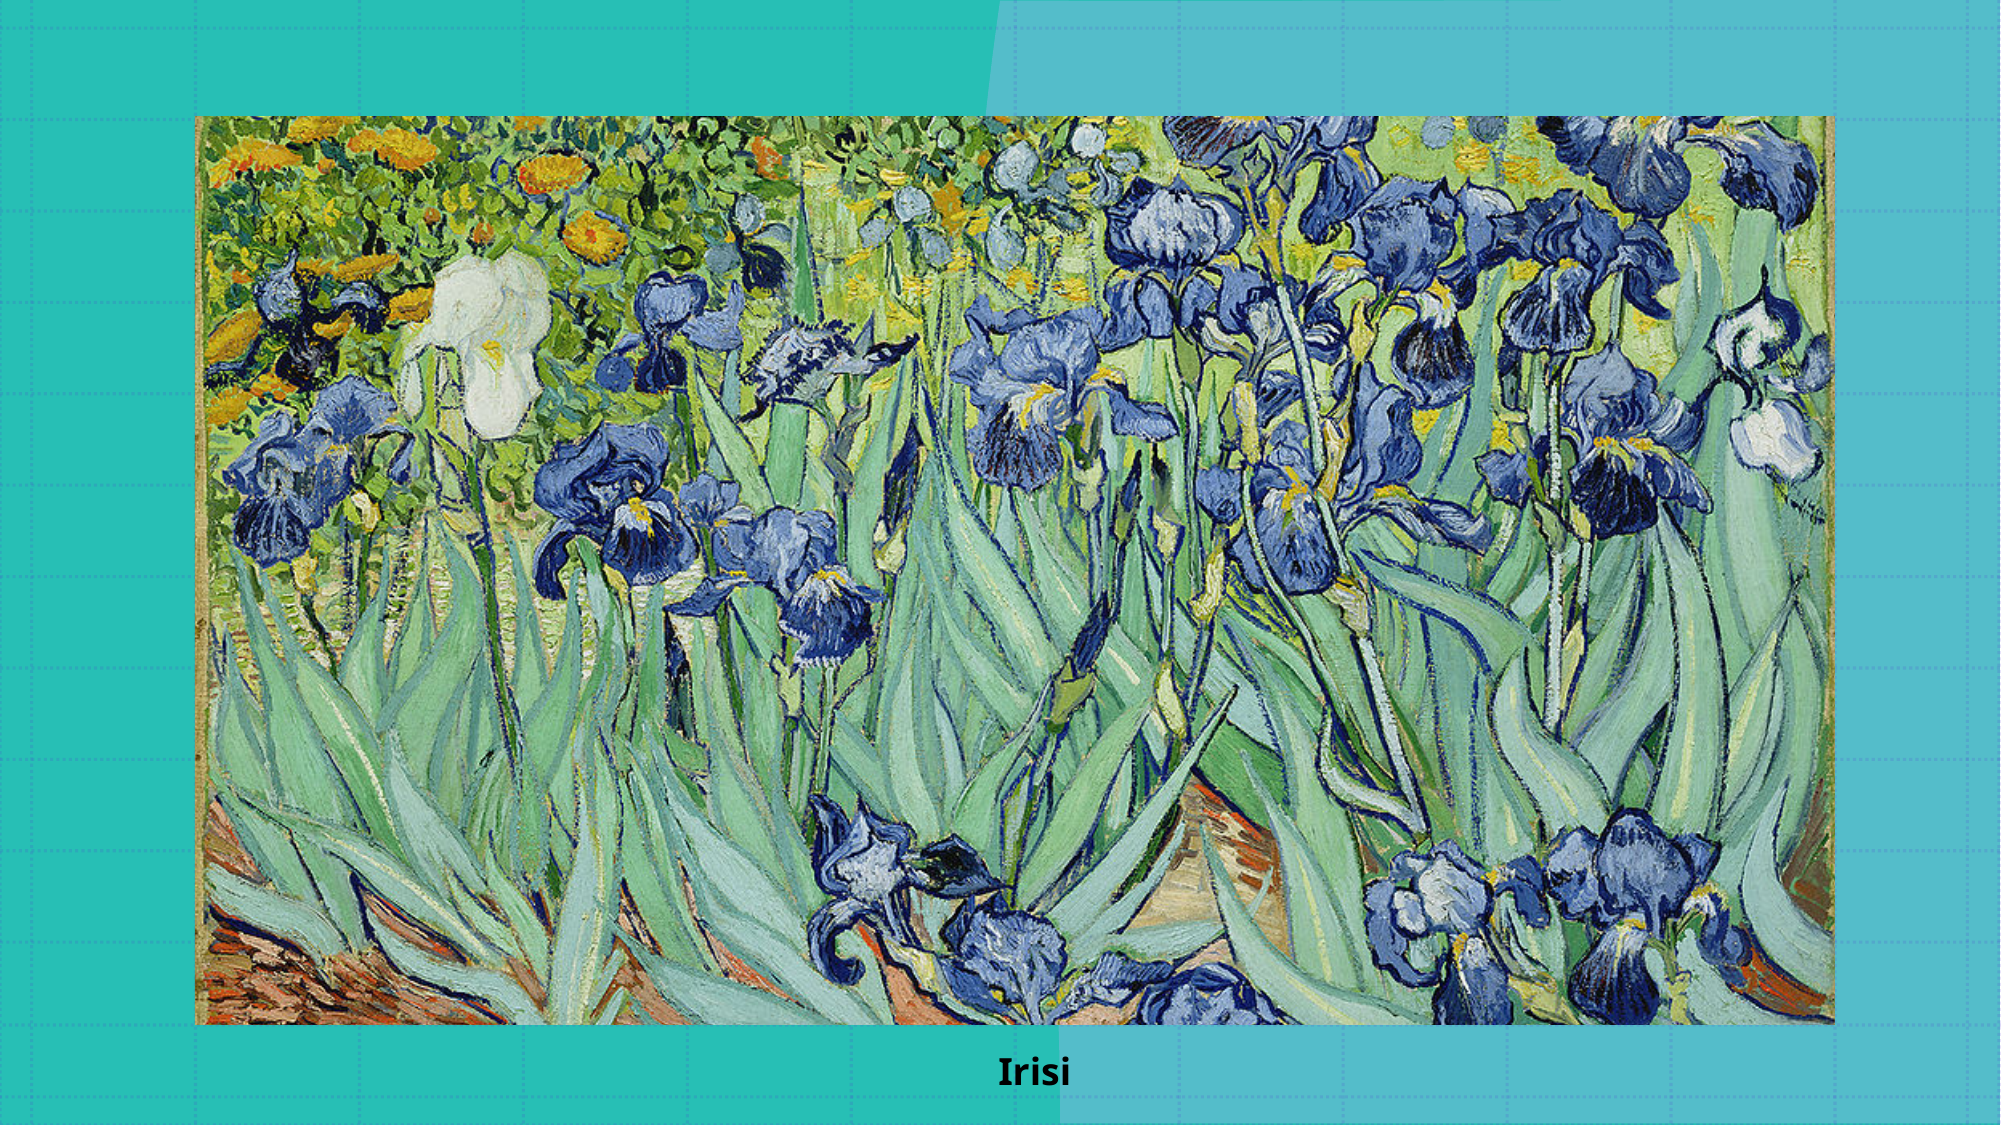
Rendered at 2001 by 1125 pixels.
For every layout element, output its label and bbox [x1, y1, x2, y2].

text_box [0, 0, 2000, 1125]
picture [194, 116, 1835, 1025]
